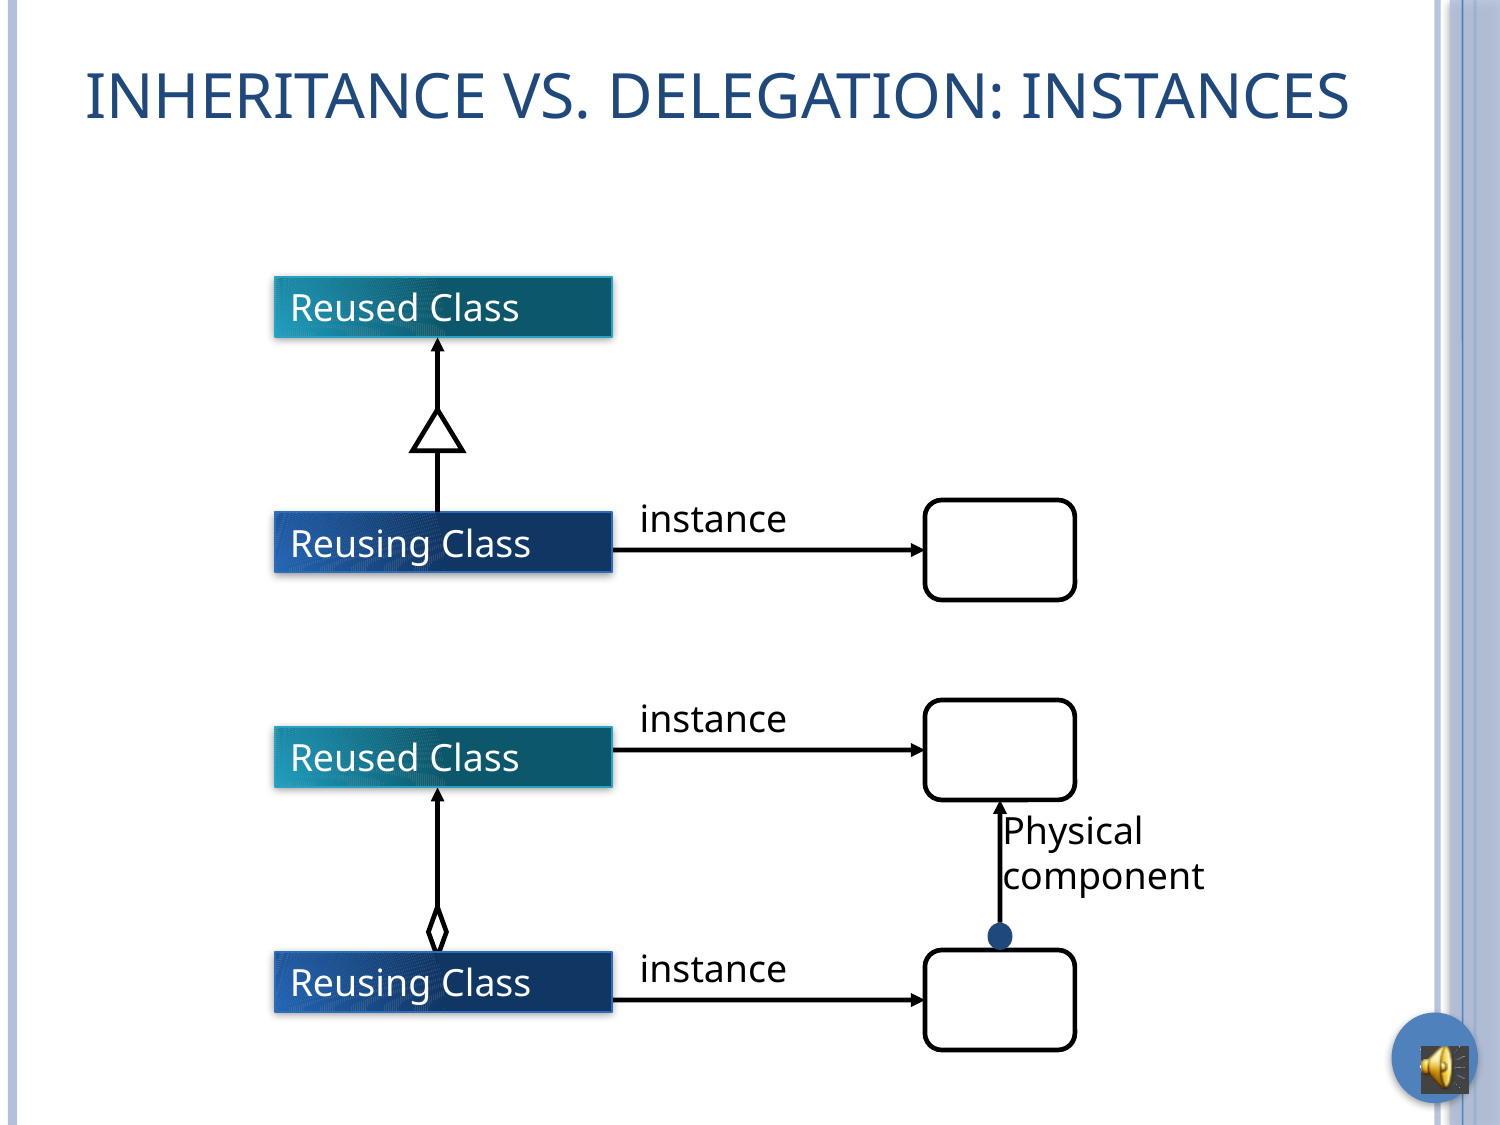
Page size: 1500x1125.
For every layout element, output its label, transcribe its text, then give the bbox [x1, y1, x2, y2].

text_box Reused Class [274, 726, 606, 788]
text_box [424, 786, 451, 951]
text_box Reusing Class [274, 511, 606, 573]
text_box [411, 336, 463, 513]
text_box Reusing Class [274, 951, 606, 1013]
picture [1419, 1044, 1471, 1096]
title Inheritance vs. Delegation: Instances [0, 0, 1438, 188]
text_box Reused Class [274, 276, 613, 338]
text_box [611, 486, 1076, 601]
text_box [611, 686, 1276, 1051]
